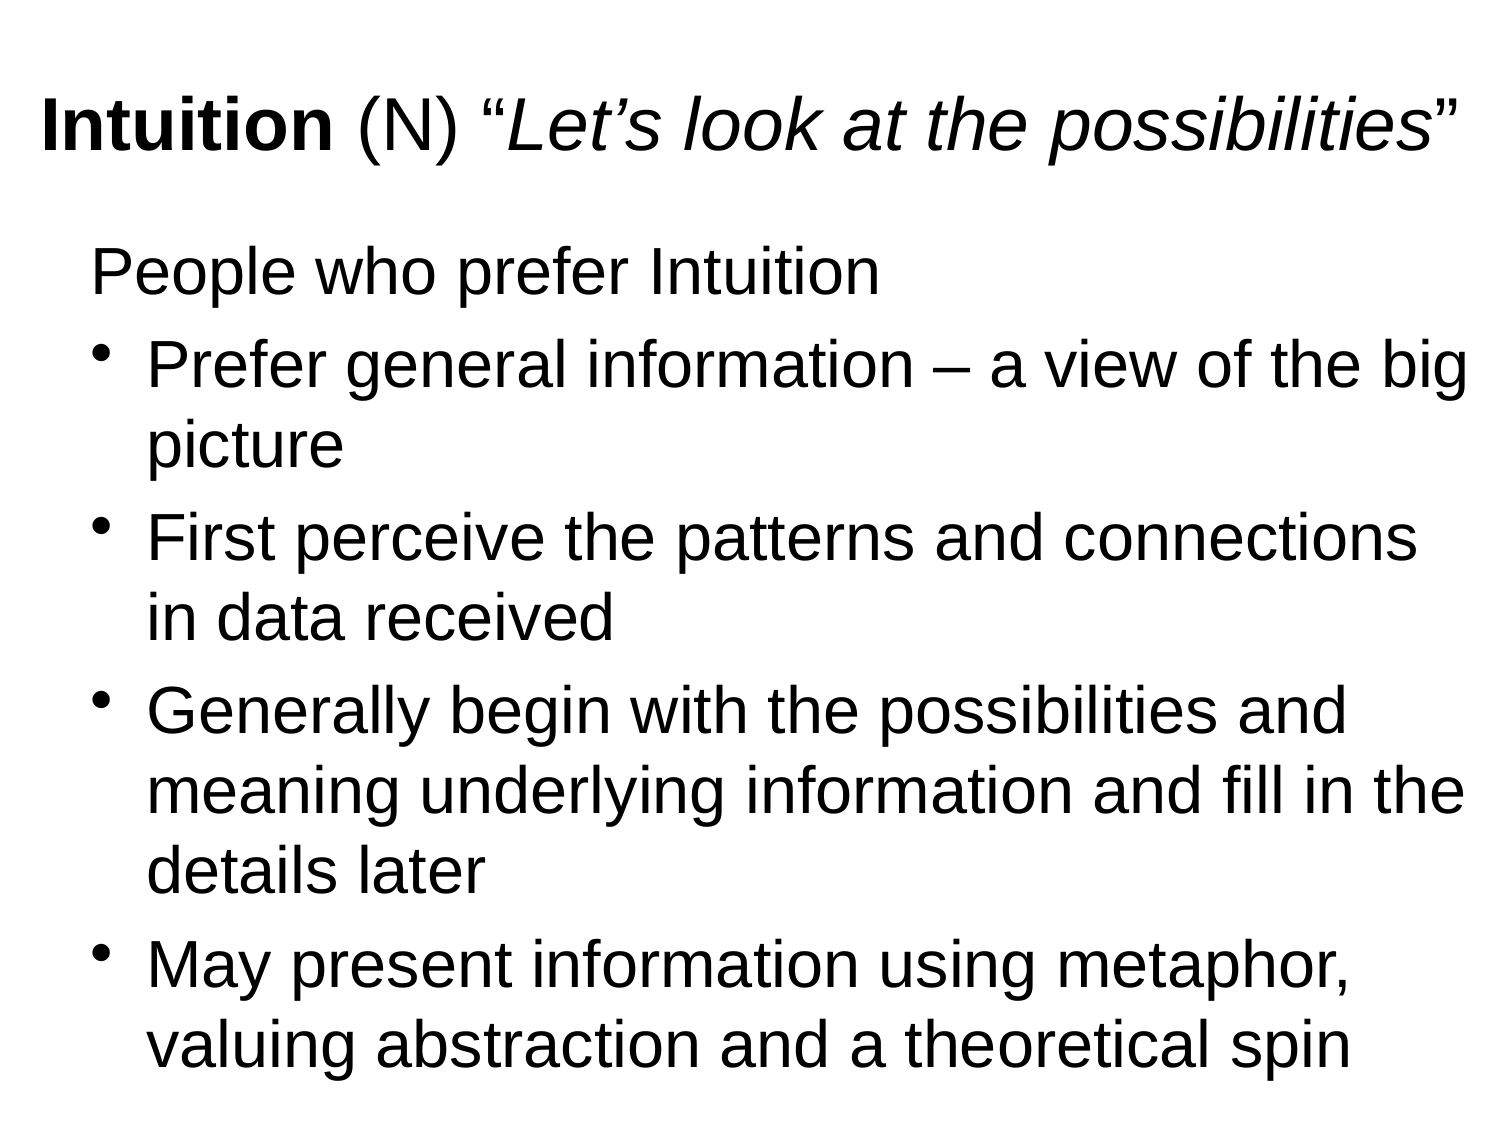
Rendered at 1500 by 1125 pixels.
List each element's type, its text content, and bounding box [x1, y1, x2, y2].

title Intuition (N) “Let’s look at the possibilities” [0, 44, 1500, 197]
list People who prefer Intuition Prefer general information – a view of the big picture First perceive the patterns and connections in data received Generally begin with the possibilities and meaning underlying information and fill in the details later May present information using metaphor, valuing abstraction and a theoretical spin [74, 219, 1500, 1125]
